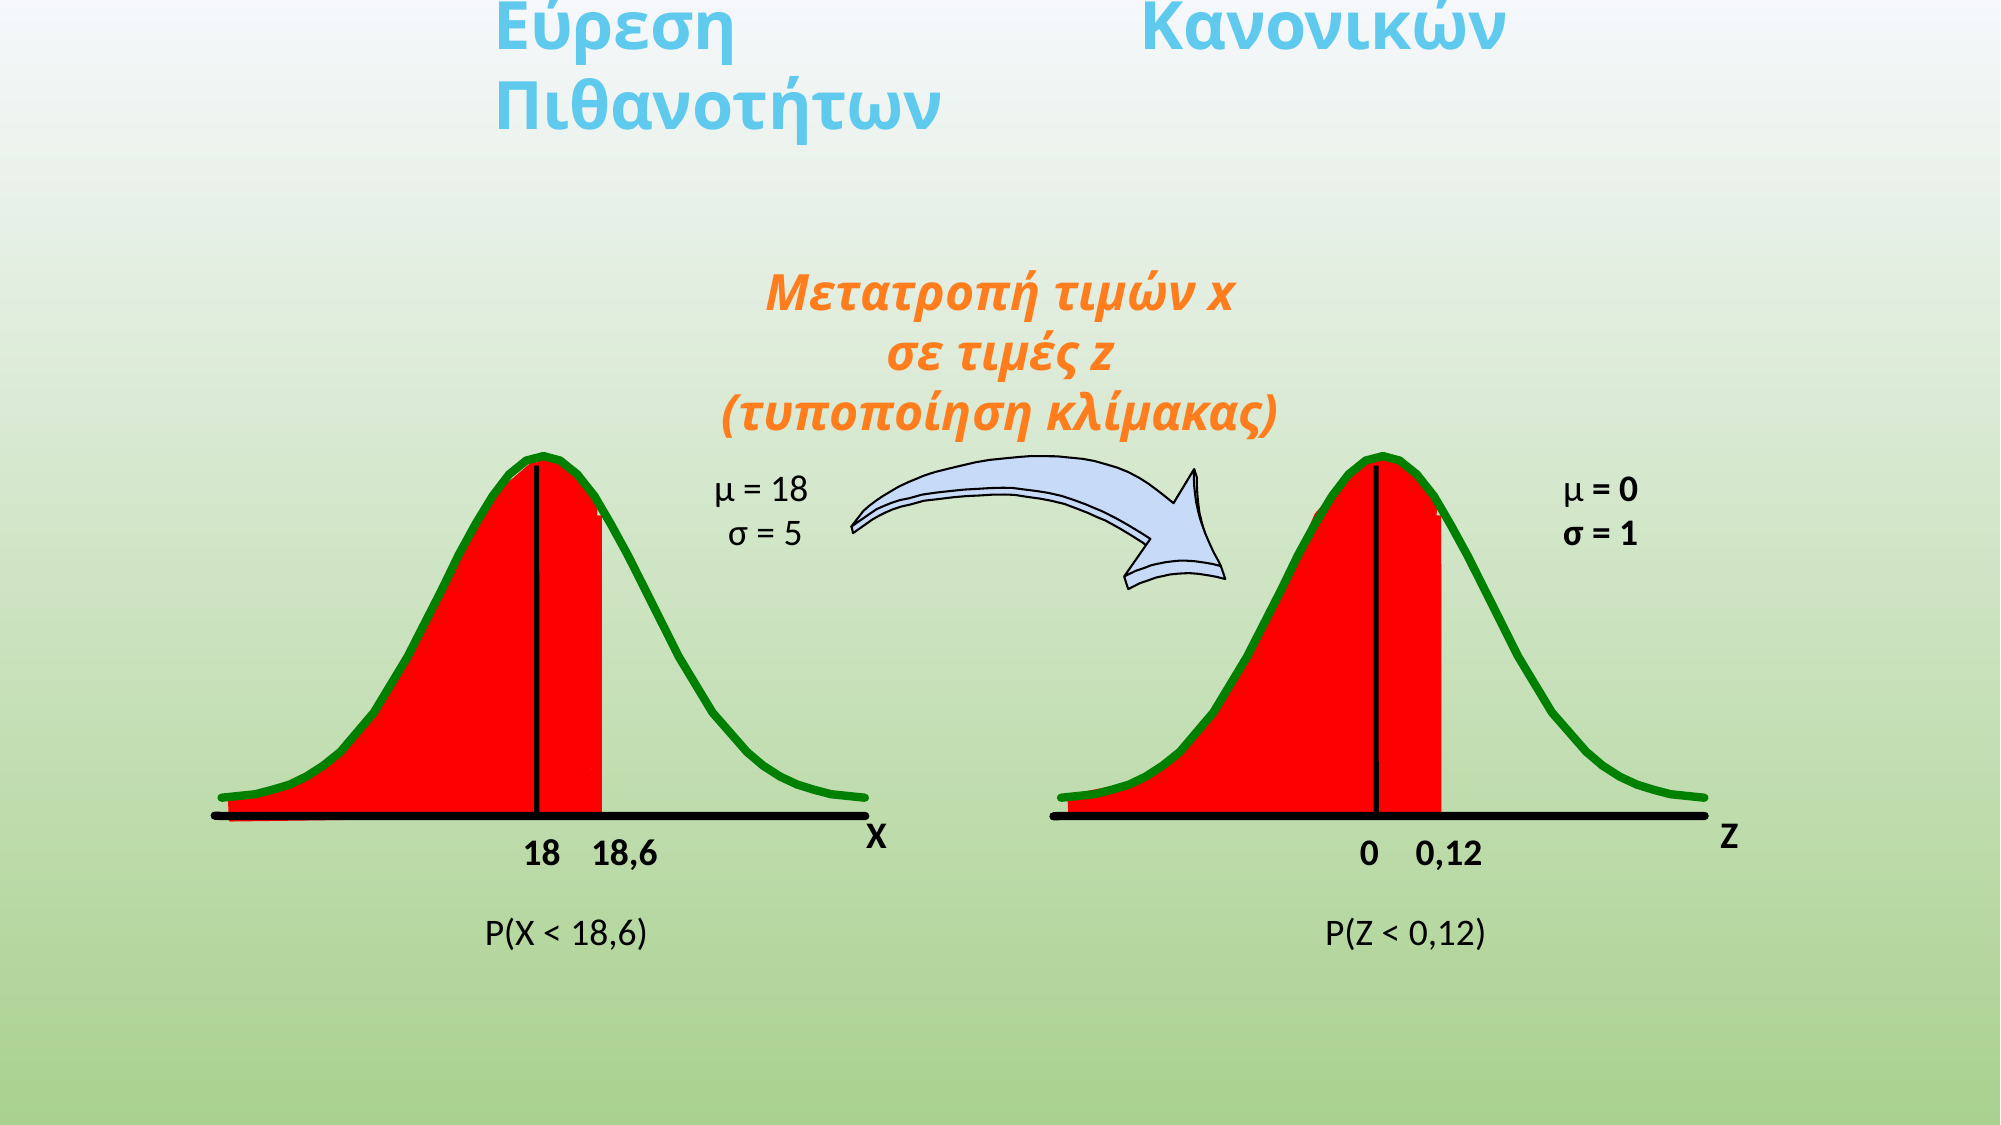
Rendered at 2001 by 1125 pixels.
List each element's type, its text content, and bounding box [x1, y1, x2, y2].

text_box Εύρεση Κανονικών Πιθανοτήτων [491, 0, 1509, 143]
text_box Μετατροπή τιμών x σε τιμές z (τυποποίηση κλίμακας) [438, 258, 1562, 441]
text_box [214, 456, 1781, 981]
